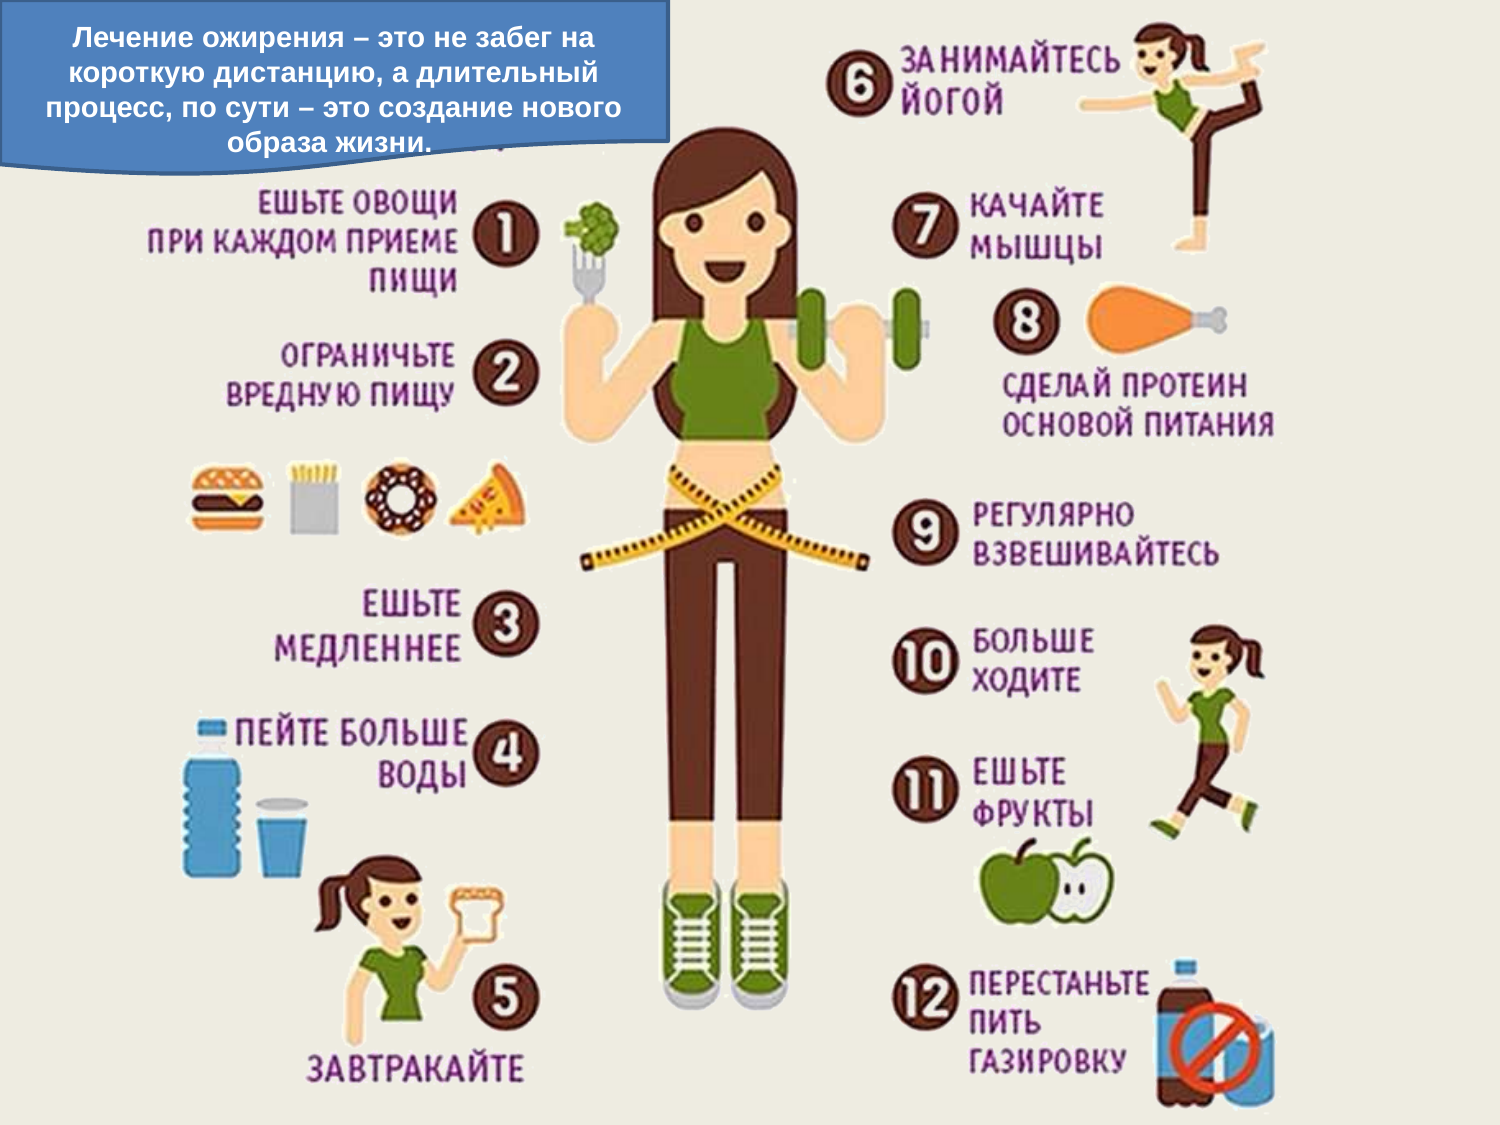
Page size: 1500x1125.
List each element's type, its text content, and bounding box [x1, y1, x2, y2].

text_box Лечение ожирения – это не забег на короткую дистанцию, а длительный процесс, по сути – это создание нового образа жизни. [0, 0, 138, 175]
picture [140, 0, 1290, 1125]
